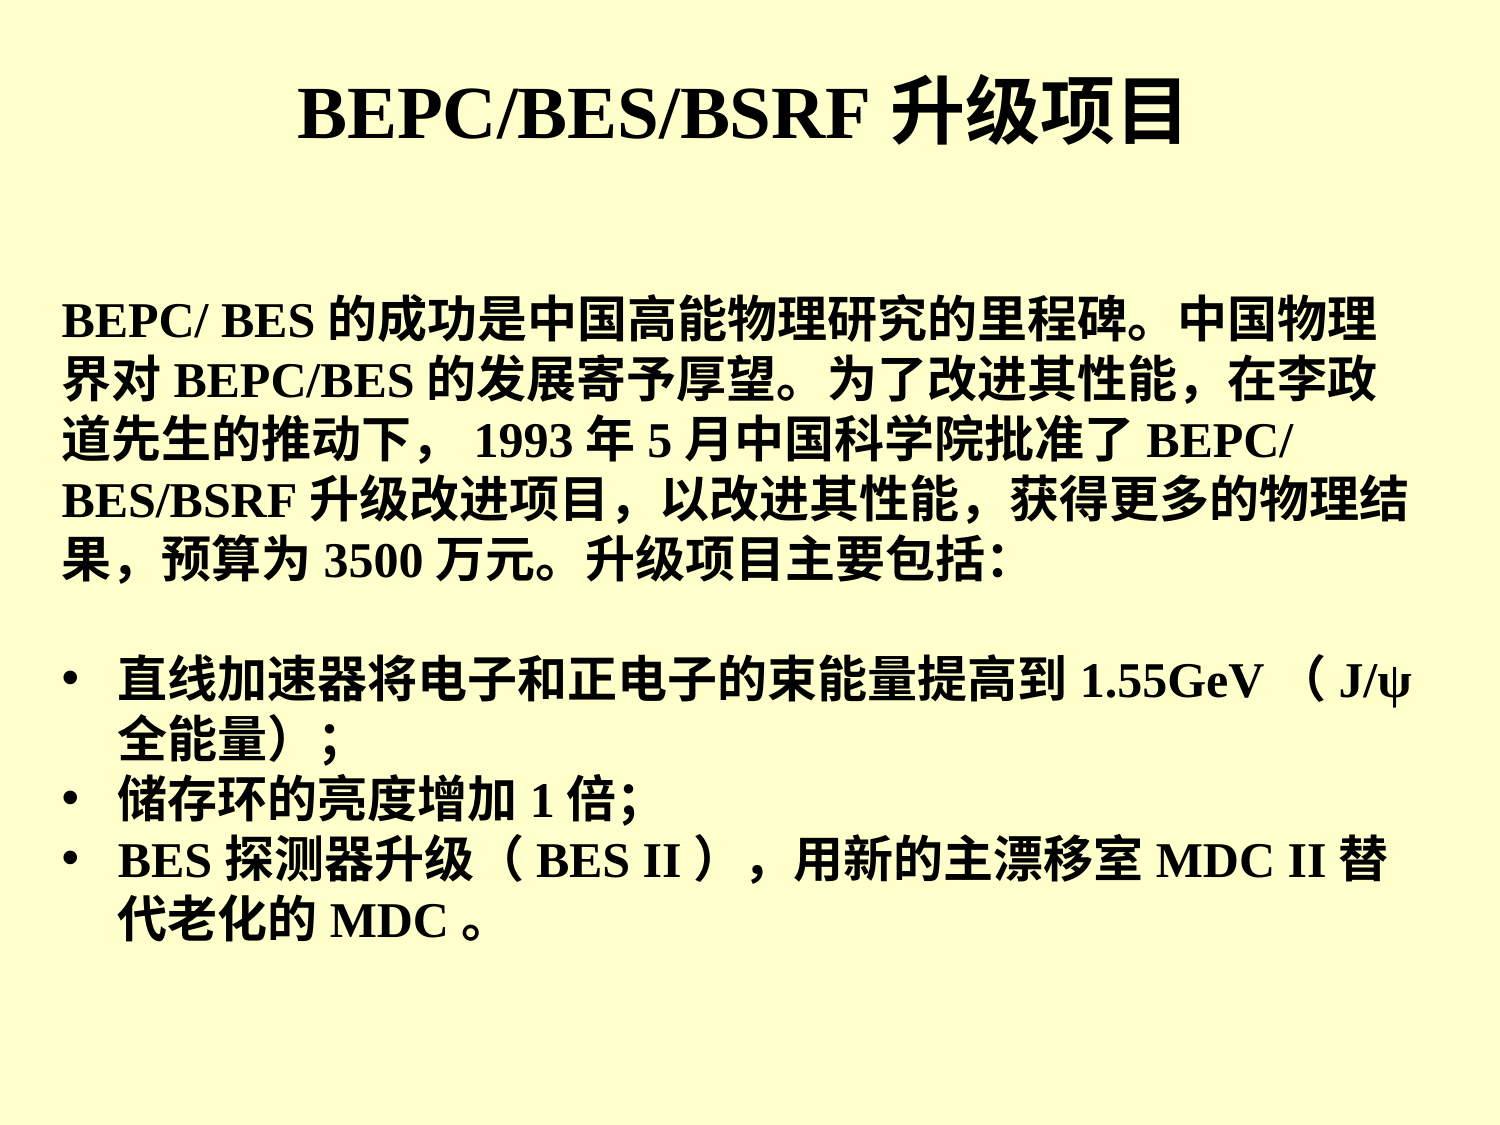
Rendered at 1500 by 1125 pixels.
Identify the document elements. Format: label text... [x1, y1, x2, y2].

title BEPC/BES/BSRF升级项目 [187, 12, 1300, 161]
text_box BEPC/ BES的成功是中国高能物理研究的里程碑。中国物理界对BEPC/BES的发展寄予厚望。为了改进其性能，在李政道先生的推动下，1993年5月中国科学院批准了BEPC/BES/BSRF升级改进项目，以改进其性能，获得更多的物理结果，预算为3500万元。升级项目主要包括： 直线加速器将电子和正电子的束能量提高到1.55GeV（J/ψ全能量）； 储存环的亮度增加1倍； BES探测器升级（BES II），用新的主漂移室MDC II替代老化的MDC。 [46, 219, 1441, 955]
